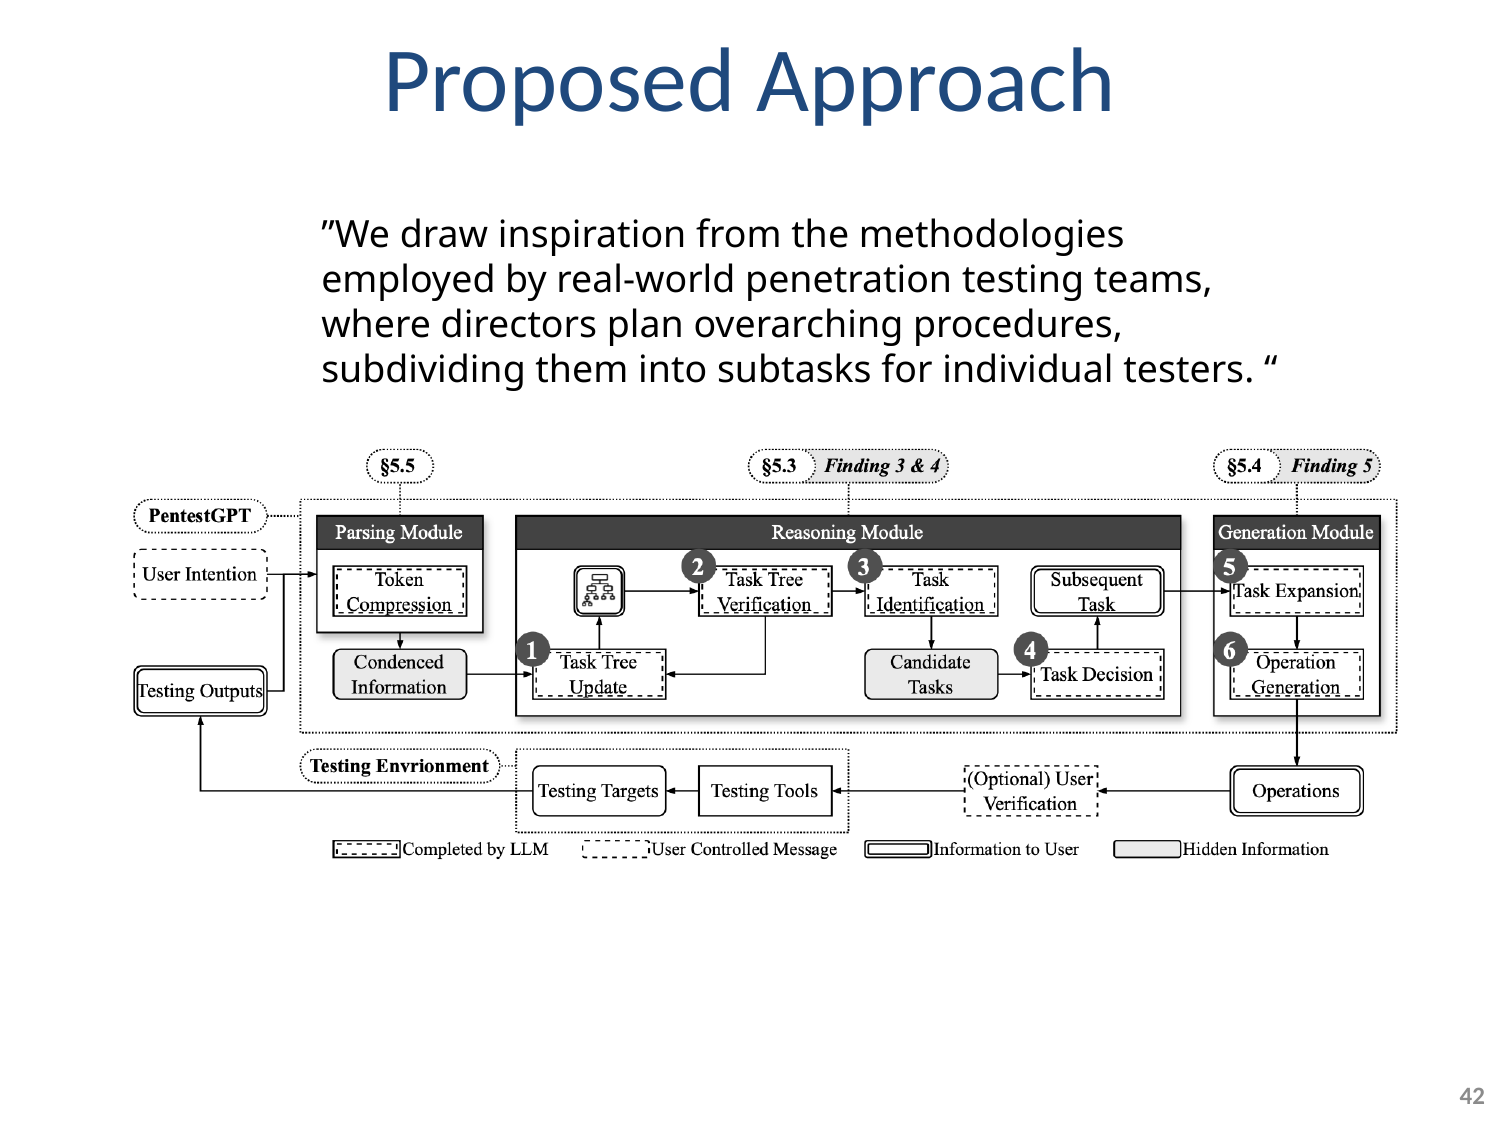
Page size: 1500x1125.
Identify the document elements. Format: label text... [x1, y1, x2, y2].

slide_number 42 [1397, 1065, 1500, 1125]
picture [74, 376, 1426, 891]
title Proposed Approach [75, 0, 1425, 150]
text_box ”We draw inspiration from the methodologies employed by real-world penetration testing teams, where directors plan overarching procedures, subdividing them into subtasks for individual testers. “ [306, 202, 1300, 375]
